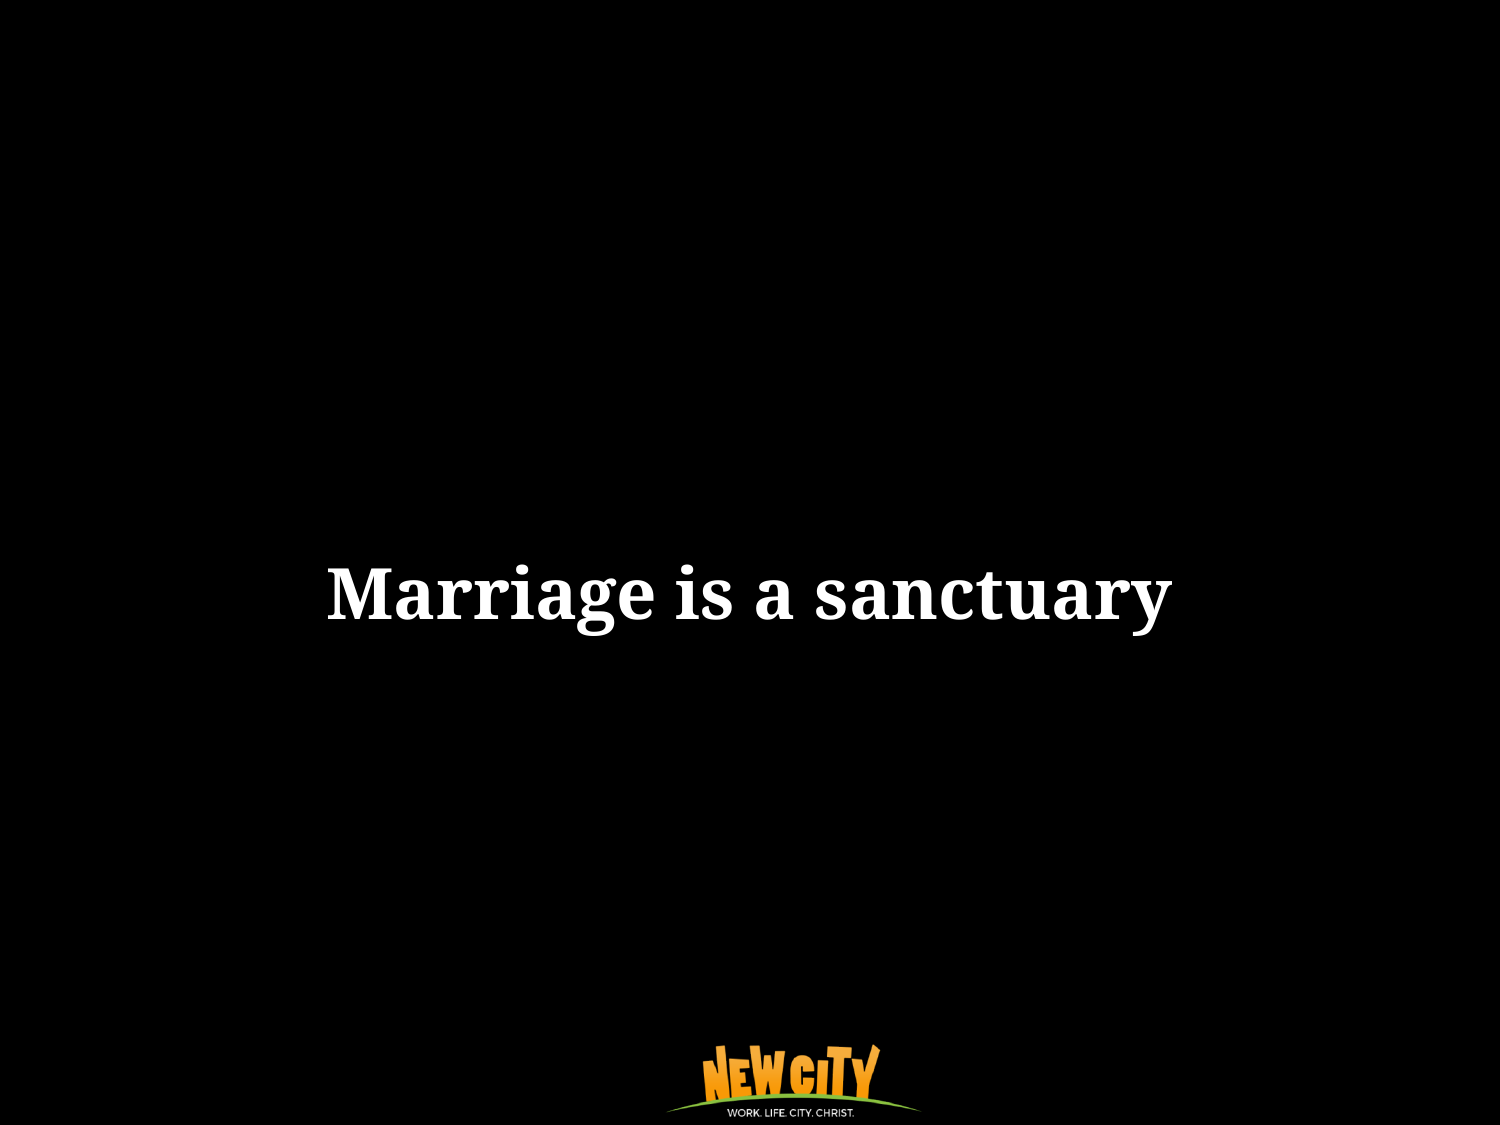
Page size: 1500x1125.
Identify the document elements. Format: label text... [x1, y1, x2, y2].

title Marriage is a sanctuary [111, 41, 1388, 1013]
picture [662, 1035, 926, 1124]
